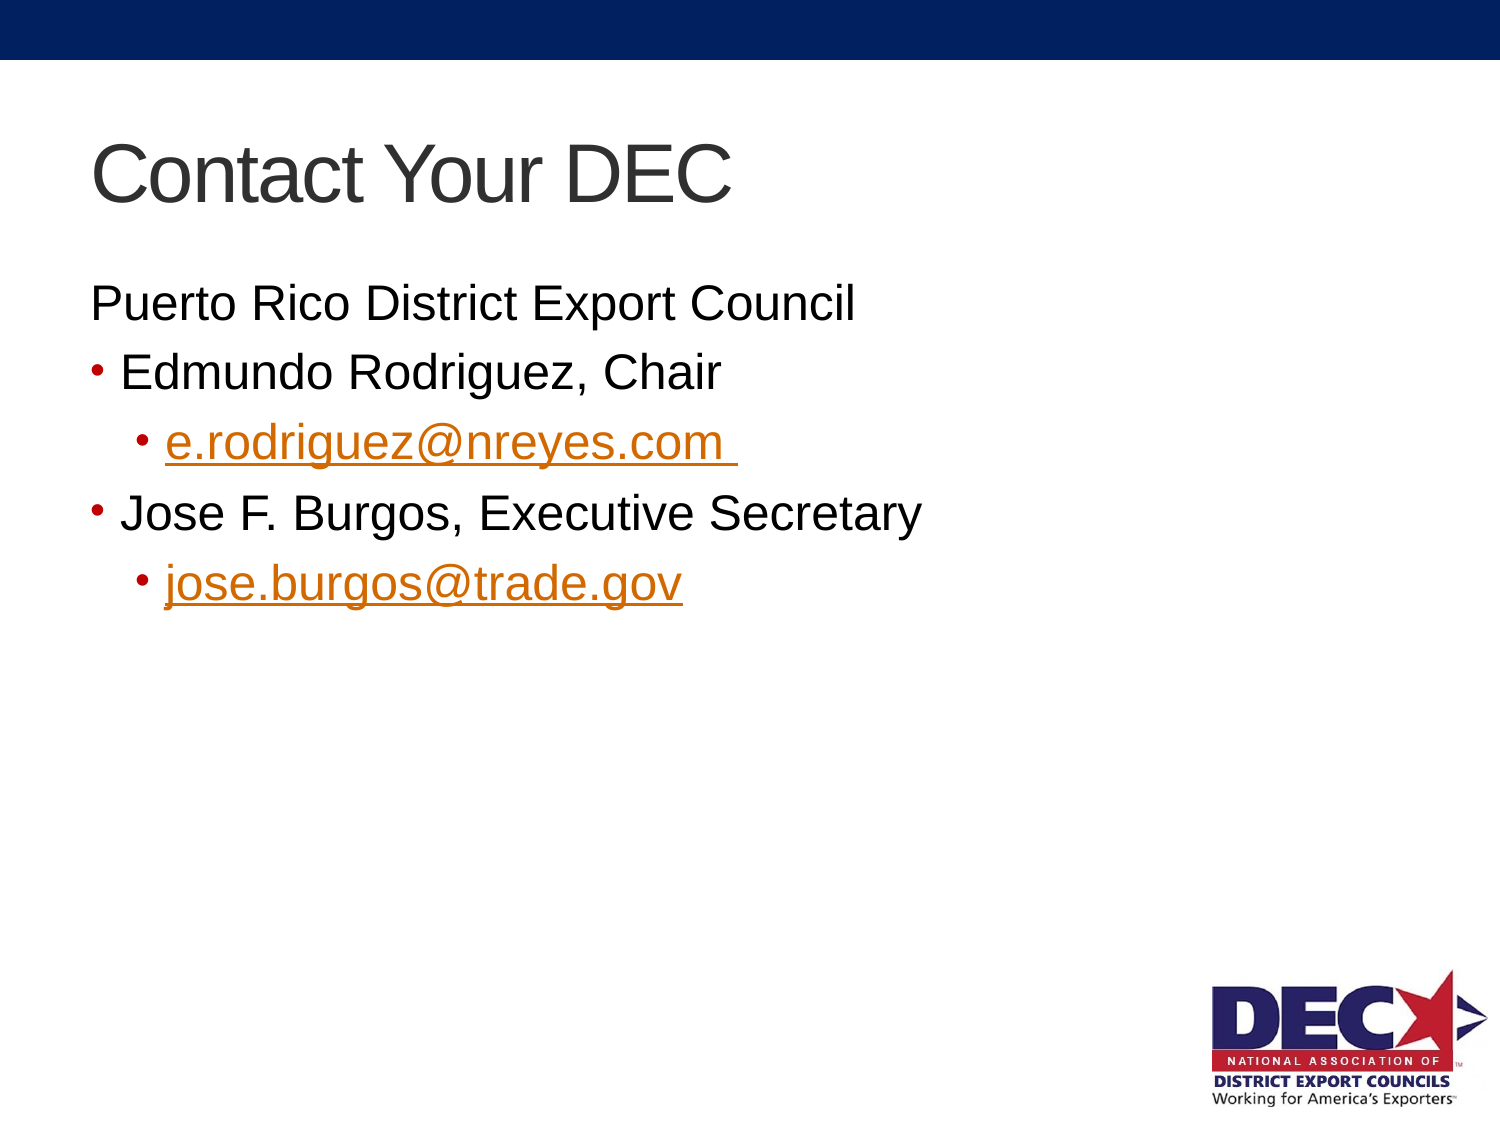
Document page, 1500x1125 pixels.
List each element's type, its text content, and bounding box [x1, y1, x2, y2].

title Contact Your DEC [75, 87, 1425, 250]
picture [1212, 969, 1488, 1109]
list Puerto Rico District Export Council Edmundo Rodriguez, Chair e.rodriguez@nreyes.com Jose F. Burgos, Executive Secretary jose.burgos@trade.gov [75, 262, 1425, 1063]
